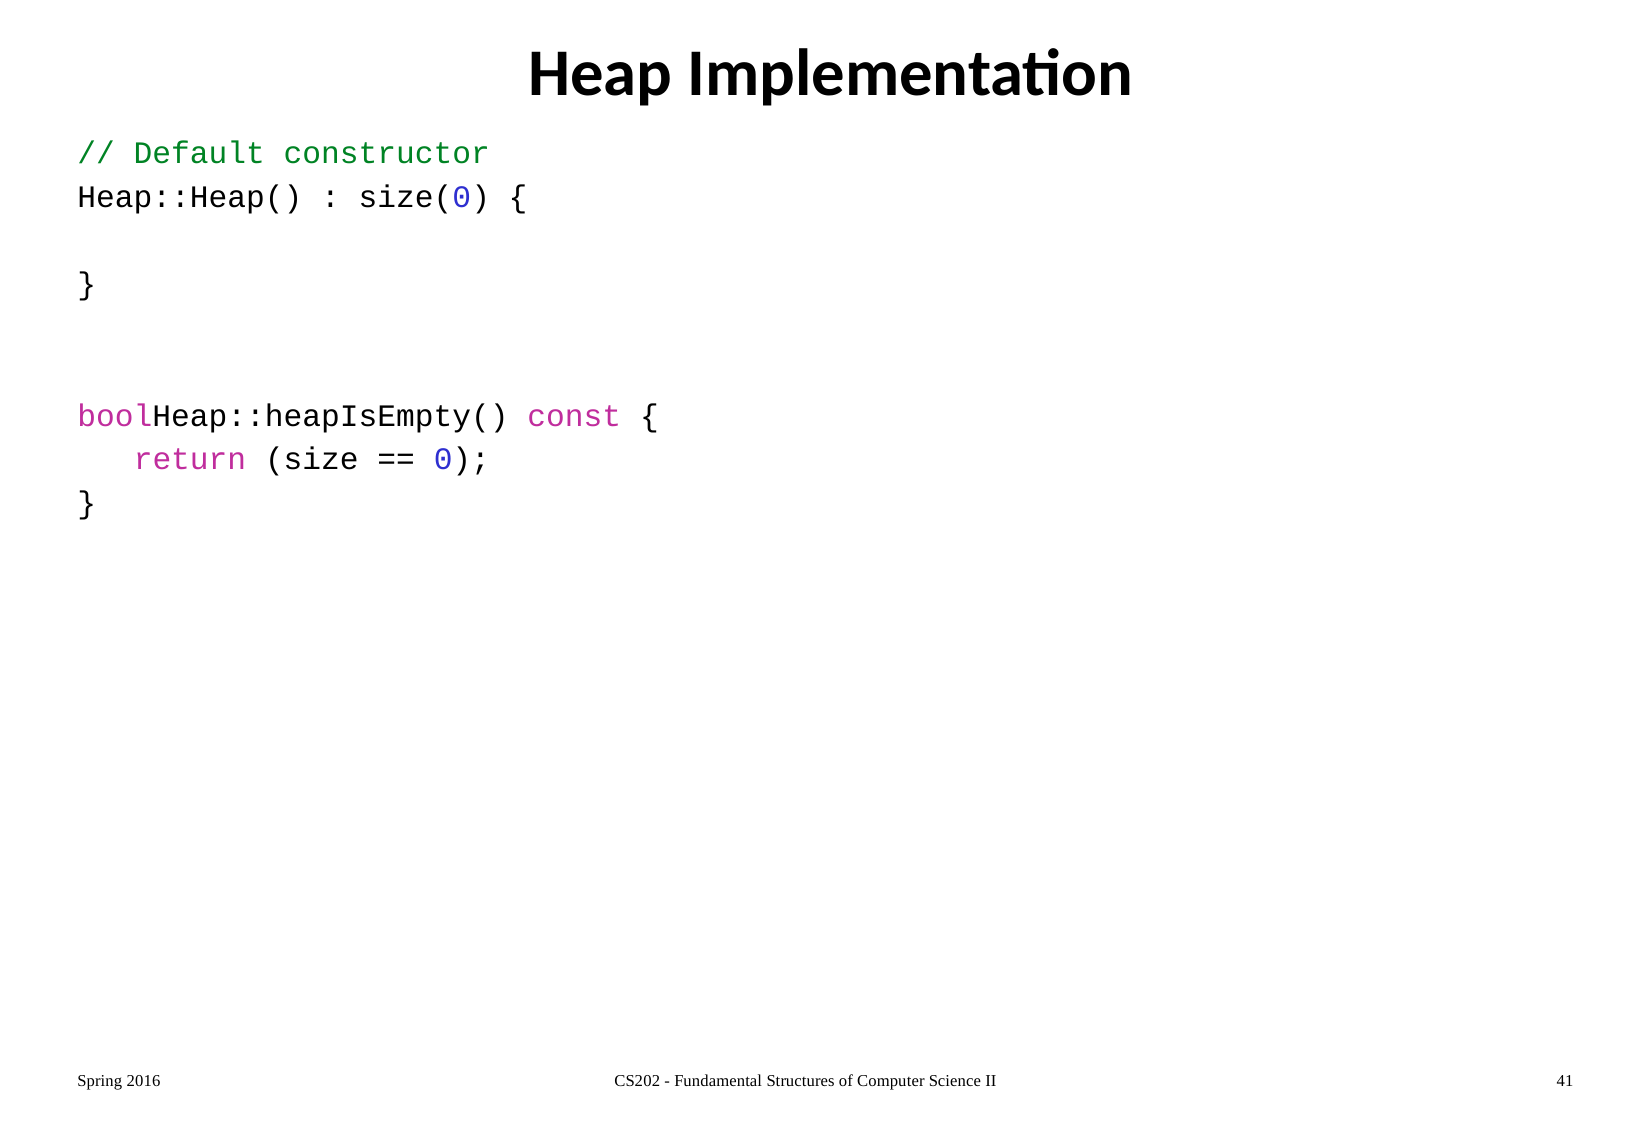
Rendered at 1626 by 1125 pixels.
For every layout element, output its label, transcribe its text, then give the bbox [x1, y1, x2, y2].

footer CS202 - Fundamental Structures of Computer Science II [500, 1062, 1111, 1101]
list // Default constructor Heap::Heap() : size(0) { } boolHeap::heapIsEmpty() const { return (size == 0); } [62, 125, 1625, 1038]
title Heap Implementation [62, 24, 1600, 113]
slide_number Spring 2016 [62, 1062, 402, 1101]
slide_number 41 [1249, 1062, 1589, 1101]
